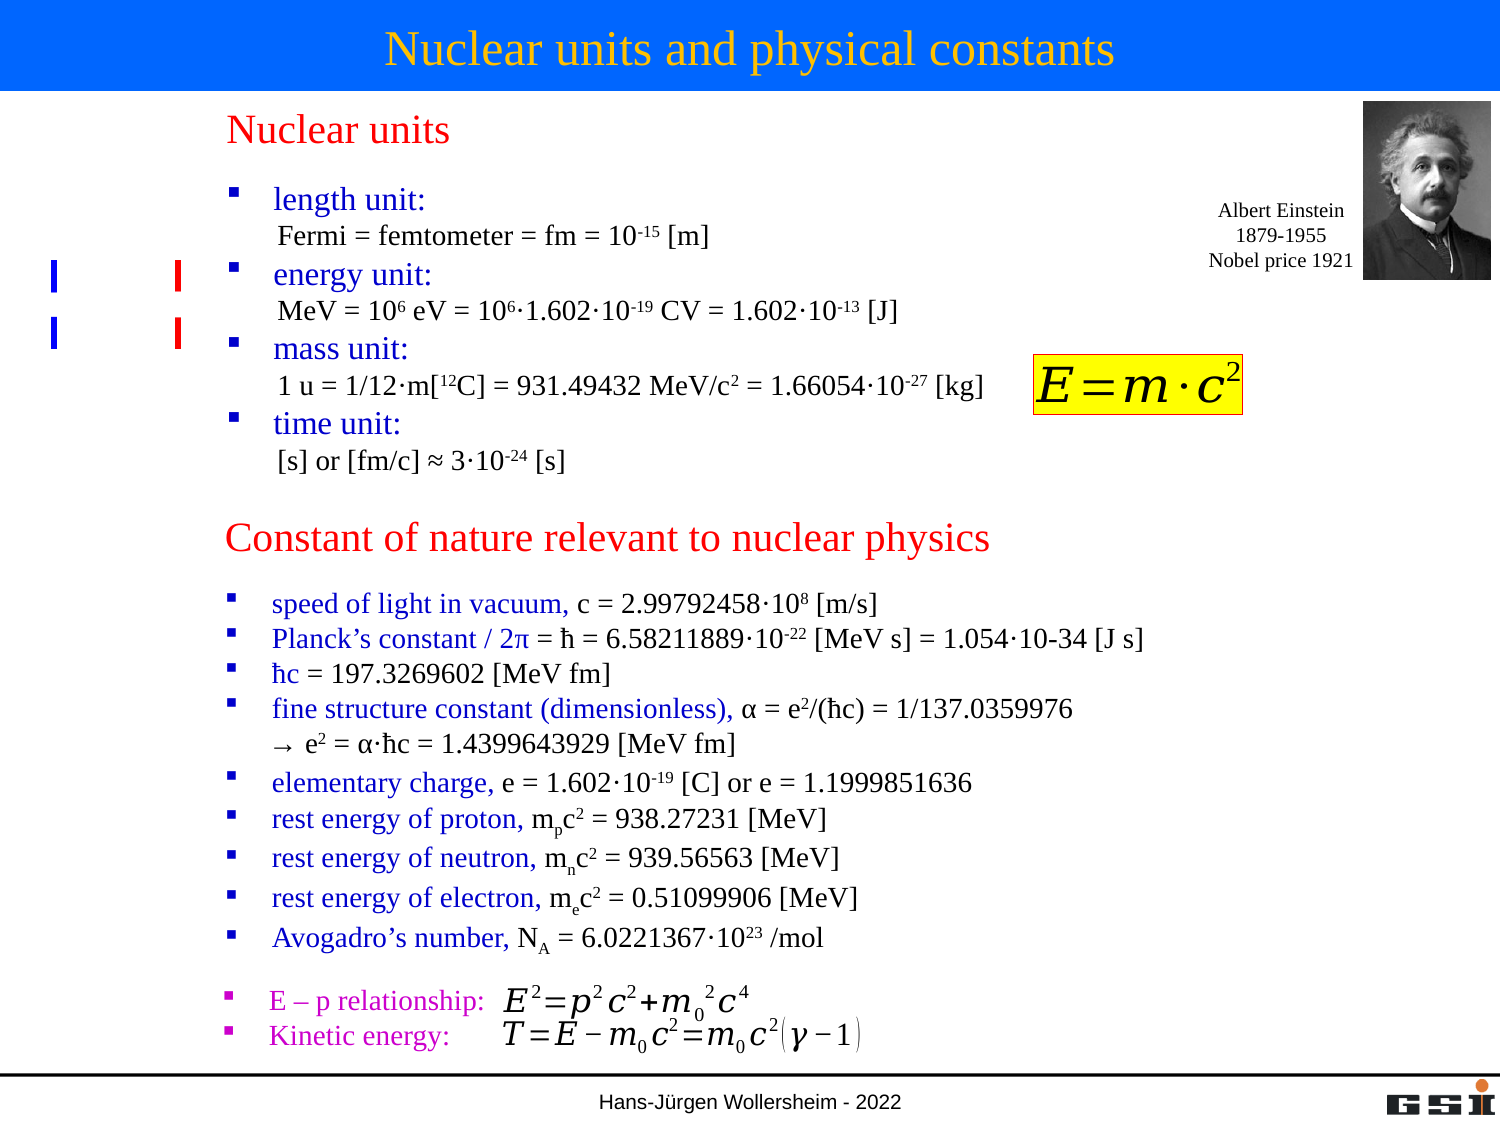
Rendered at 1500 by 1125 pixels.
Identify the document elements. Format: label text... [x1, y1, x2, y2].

text_box E – p relationship: Kinetic energy: [207, 974, 501, 1059]
text_box Albert Einstein 1879-1955 Nobel price 1921 [1193, 188, 1358, 279]
picture [0, 235, 251, 393]
picture [1387, 1079, 1495, 1115]
picture [1363, 101, 1491, 280]
title Nuclear units and physical constants [0, 0, 1500, 91]
text_box Nuclear units length unit: Fermi = femtometer = fm = 10-15 [m] energy unit: MeV = 106 eV = 106·1.602·10-19 CV = 1.602·10-13 [J] mass unit: 1 u = 1/12·m[12C] = 931.49432 MeV/c2 = 1.66054·10-27 [kg] time unit: [s] or [fm/c] ≈ 3·10-24 [s] [211, 94, 1007, 484]
